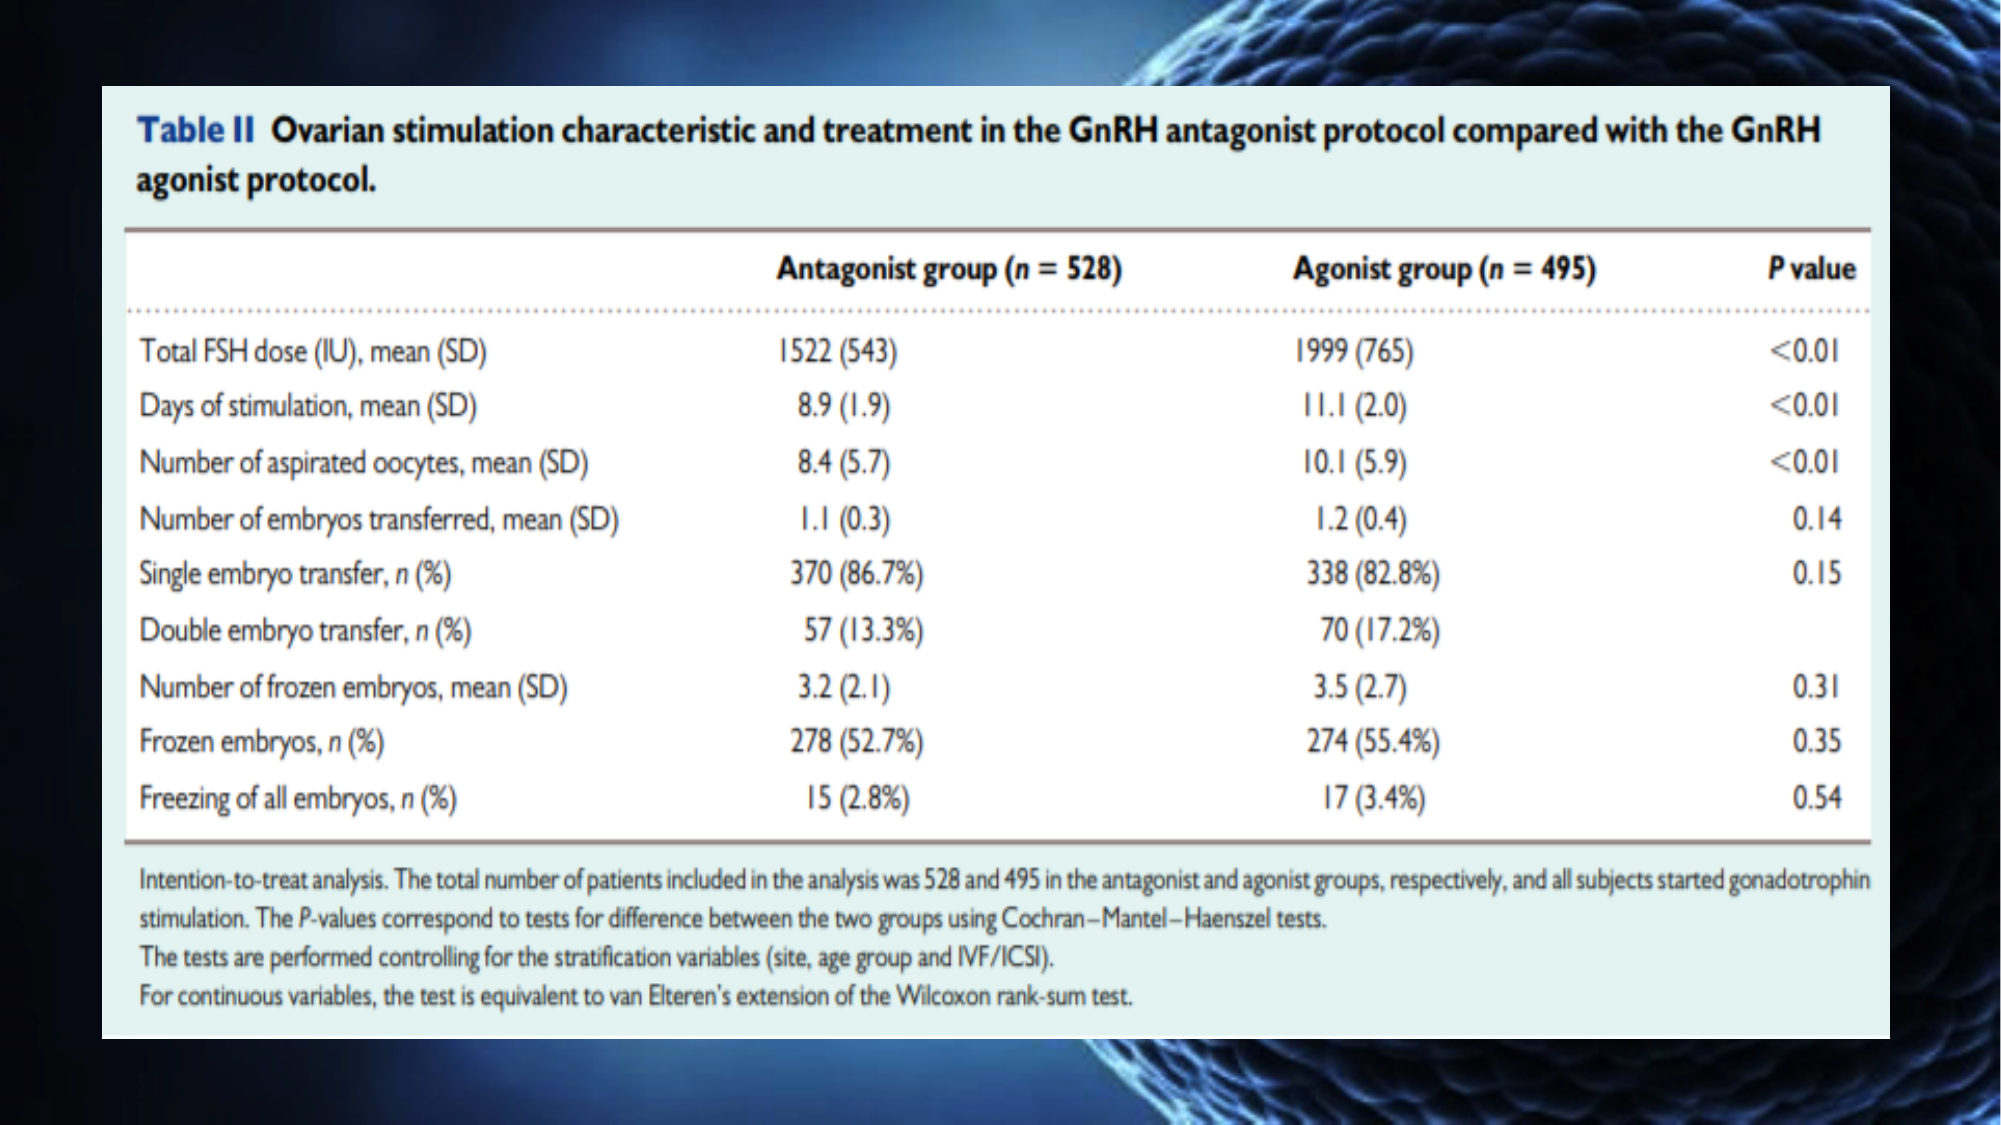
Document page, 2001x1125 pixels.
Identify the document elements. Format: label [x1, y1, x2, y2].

text_box [367, 1052, 1654, 1125]
text_box [367, 0, 1654, 86]
picture [0, 0, 2001, 1125]
